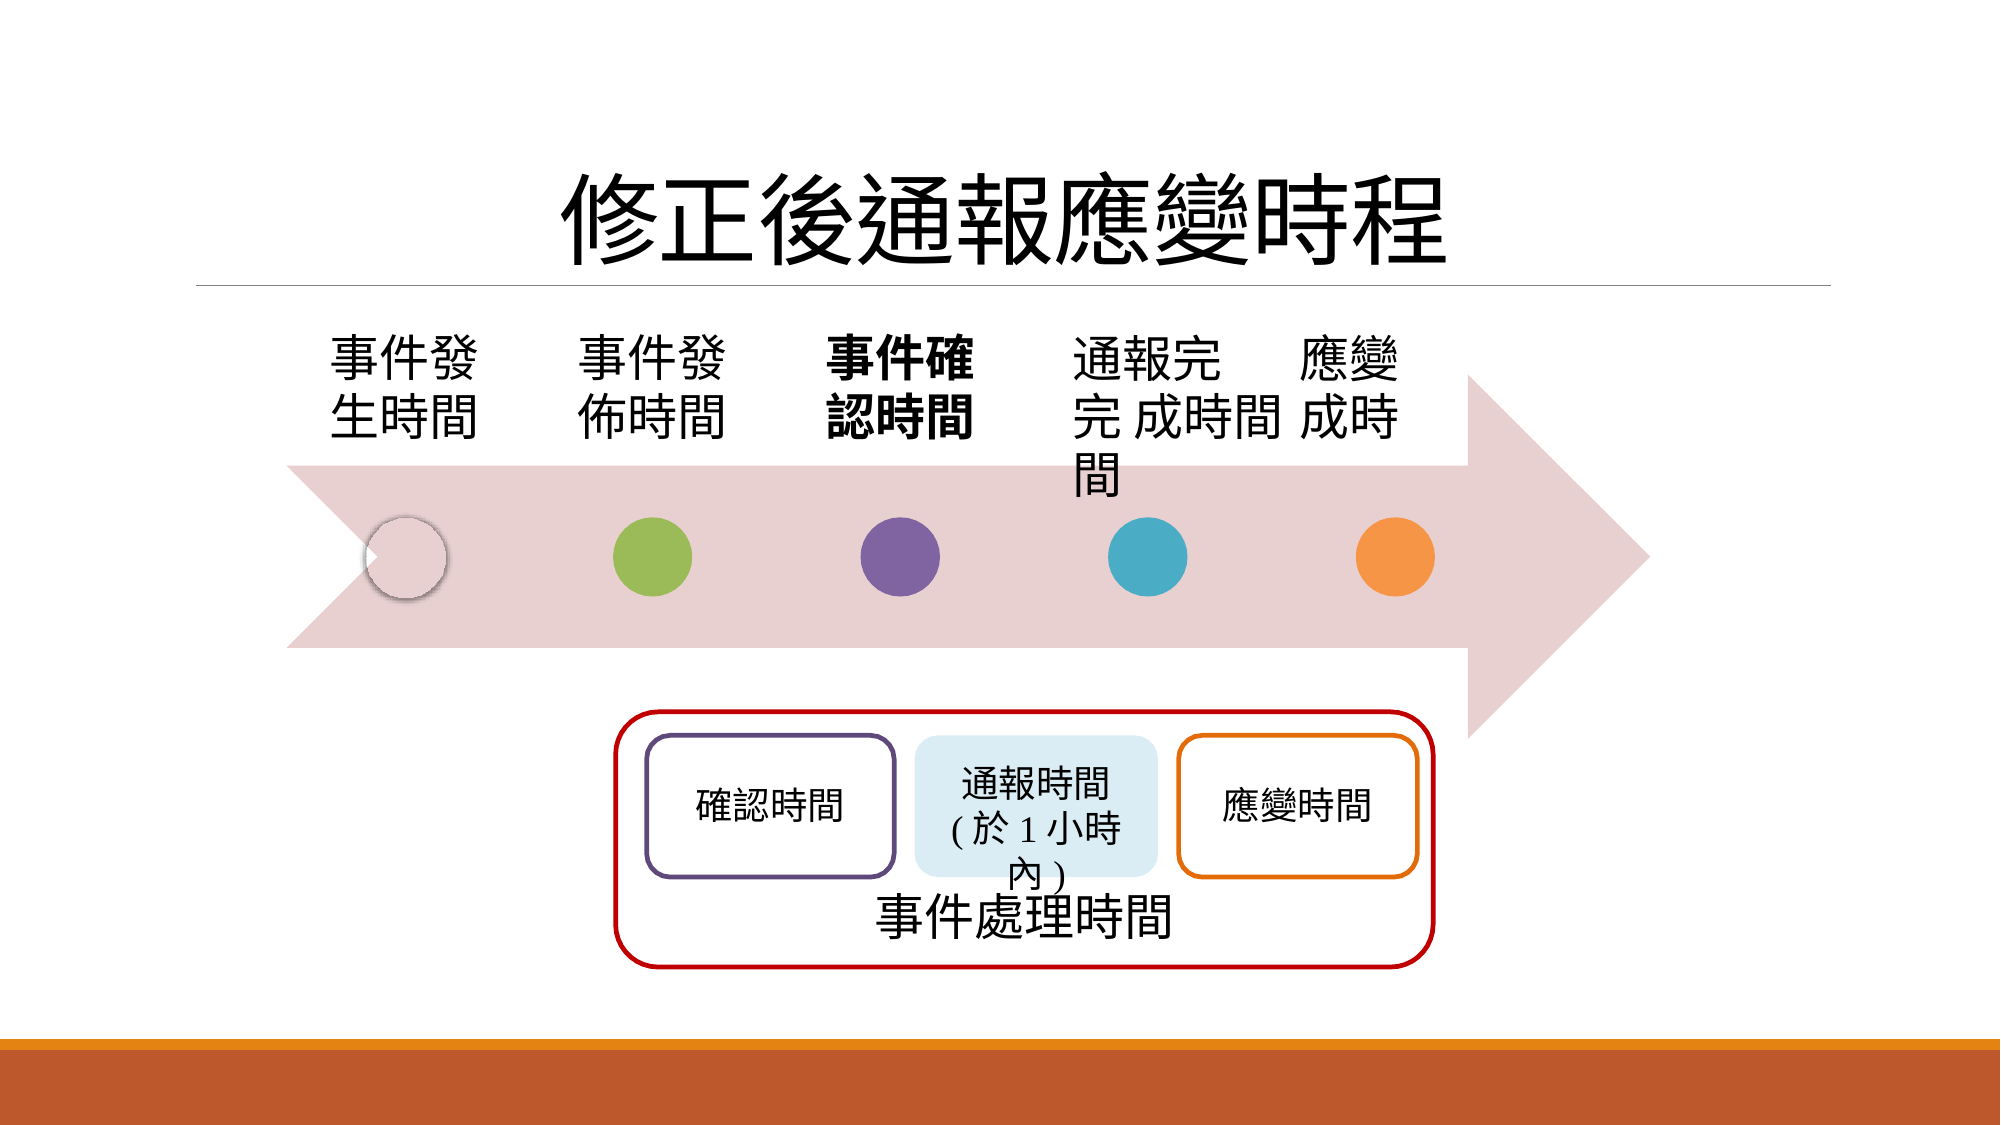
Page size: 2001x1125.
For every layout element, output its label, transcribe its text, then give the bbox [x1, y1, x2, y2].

title 修正後通報應變時程 [180, 47, 1830, 285]
text_box [860, 517, 941, 597]
text_box 事件處理時間 [872, 883, 1177, 946]
text_box 事件發 佈時間 [575, 323, 730, 446]
text_box [646, 735, 895, 878]
text_box [1355, 517, 1435, 597]
text_box 事件確 認時間 [822, 323, 978, 446]
text_box [613, 517, 693, 597]
text_box [355, 510, 455, 610]
text_box 確認時間 [693, 780, 848, 828]
text_box [286, 374, 1651, 739]
text_box 事件發 生時間 [327, 323, 482, 446]
text_box [615, 711, 1434, 968]
text_box 通報完 應變完 成時間 成時間 [1070, 323, 1450, 504]
text_box [1108, 517, 1188, 597]
